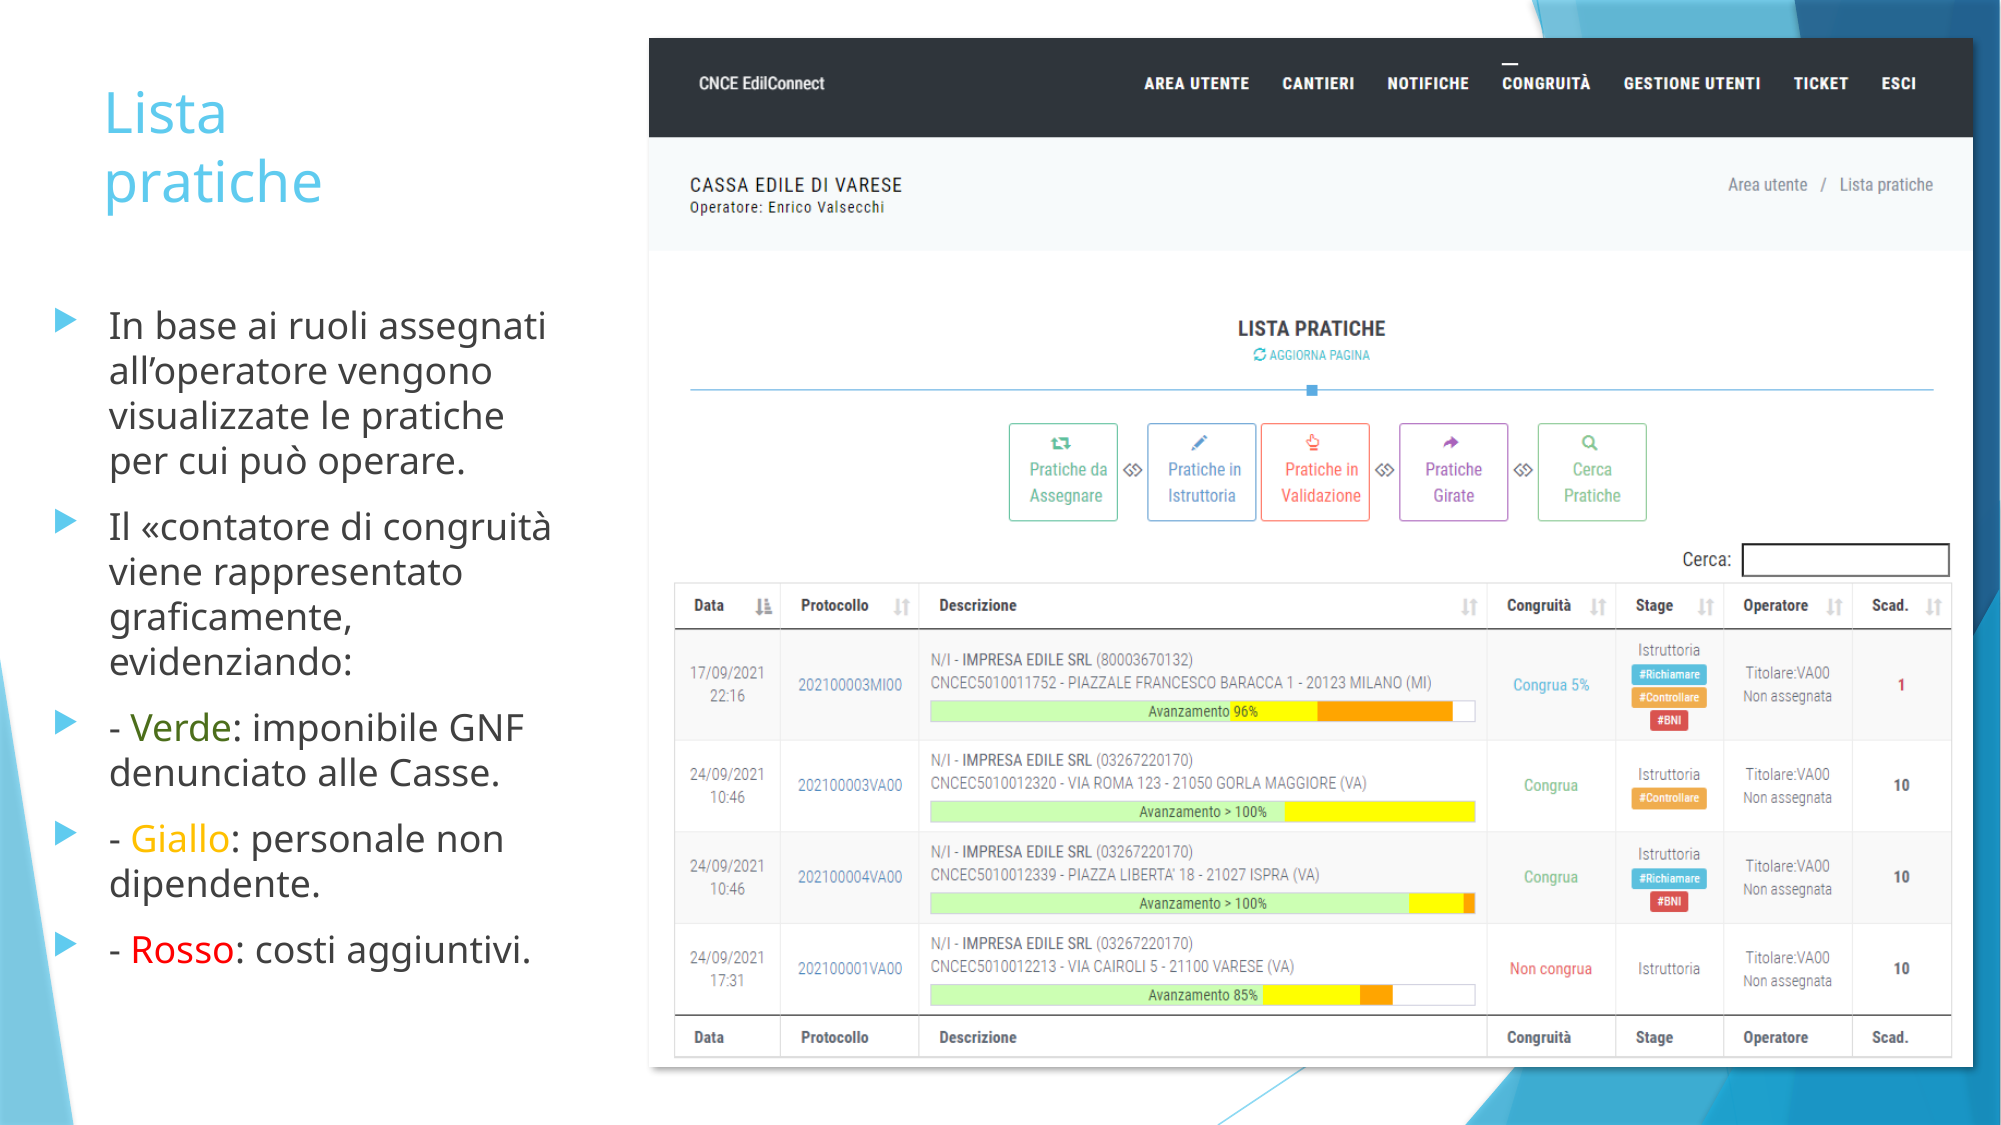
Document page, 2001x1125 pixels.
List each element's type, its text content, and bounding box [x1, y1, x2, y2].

text_box Lista pratiche [89, 69, 643, 222]
list In base ai ruoli assegnati all’operatore vengono visualizzate le pratiche per cui può operare. Il «contatore di congruità viene rappresentato graficamente, evidenziando: - Verde: imponibile GNF denunciato alle Casse. - Giallo: personale non dipendente. - Rosso: costi aggiuntivi. [37, 294, 586, 1098]
picture [648, 37, 1974, 1067]
